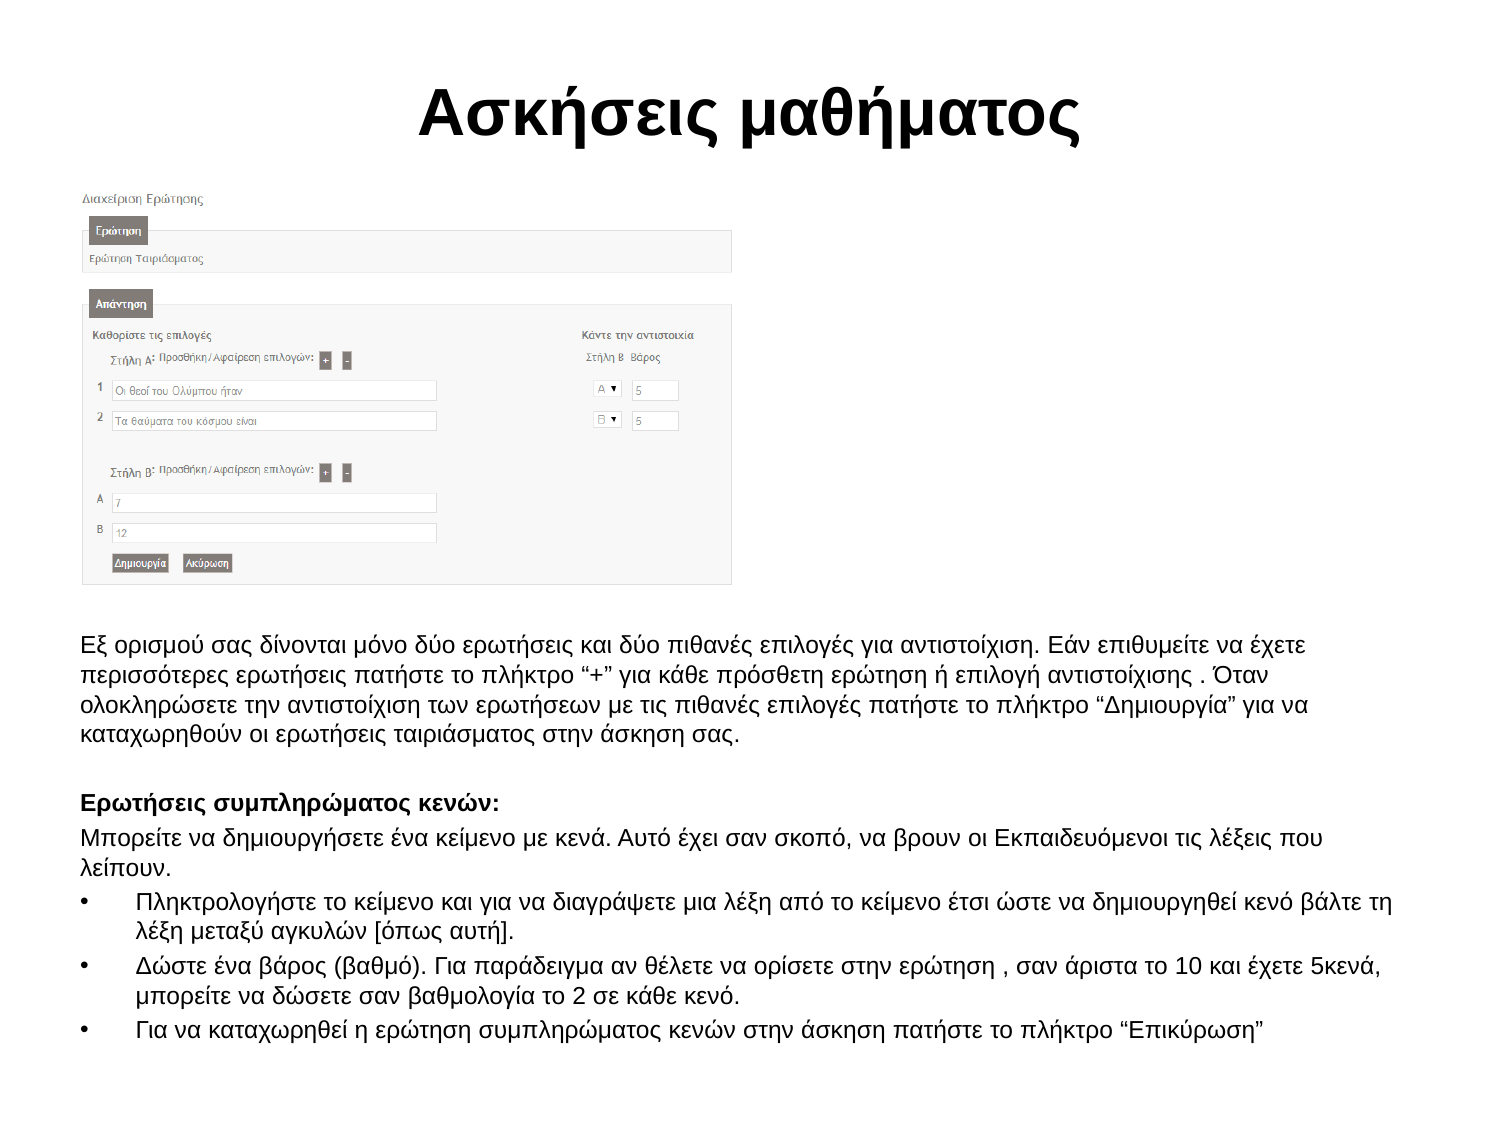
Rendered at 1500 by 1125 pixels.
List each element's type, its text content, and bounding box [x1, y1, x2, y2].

picture [76, 186, 739, 591]
title Ασκήσεις μαθήματος [75, 45, 1425, 173]
list Εξ ορισμού σας δίνονται μόνο δύο ερωτήσεις και δύο πιθανές επιλογές για αντιστοίχιση. Εάν επιθυμείτε να έχετε περισσότερες ερωτήσεις πατήστε το πλήκτρο “+” για κάθε πρόσθετη ερώτηση ή επιλογή αντιστοίχισης . Όταν ολοκληρώσετε την αντιστοίχιση των ερωτήσεων με τις πιθανές επιλογές πατήστε το πλήκτρο “Δημιουργία” για να καταχωρηθούν οι ερωτήσεις ταιριάσματος στην άσκηση σας. Ερωτήσεις συμπληρώματος κενών: Μπορείτε να δημιουργήσετε ένα κείμενο με κενά. Αυτό έχει σαν σκοπό, να βρουν οι Εκπαιδευόμενοι τις λέξεις που λείπουν. Πληκτρολογήστε το κείμενο και για να διαγράψετε μια λέξη από το κείμενο έτσι ώστε να δημιουργηθεί κενό βάλτε τη λέξη μεταξύ αγκυλών [όπως αυτή]. Δώστε ένα βάρος (βαθμό). Για παράδειγμα αν θέλετε να ορίσετε στην ερώτηση , σαν άριστα το 10 και έχετε 5κενά, μπορείτε να δώσετε σαν βαθμολογία το 2 σε κάθε κενό. Για να καταχωρηθεί η ερώτηση συμπληρώματος κενών στην άσκηση πατήστε το πλήκτρο “Επικύρωση” [64, 172, 1415, 1054]
